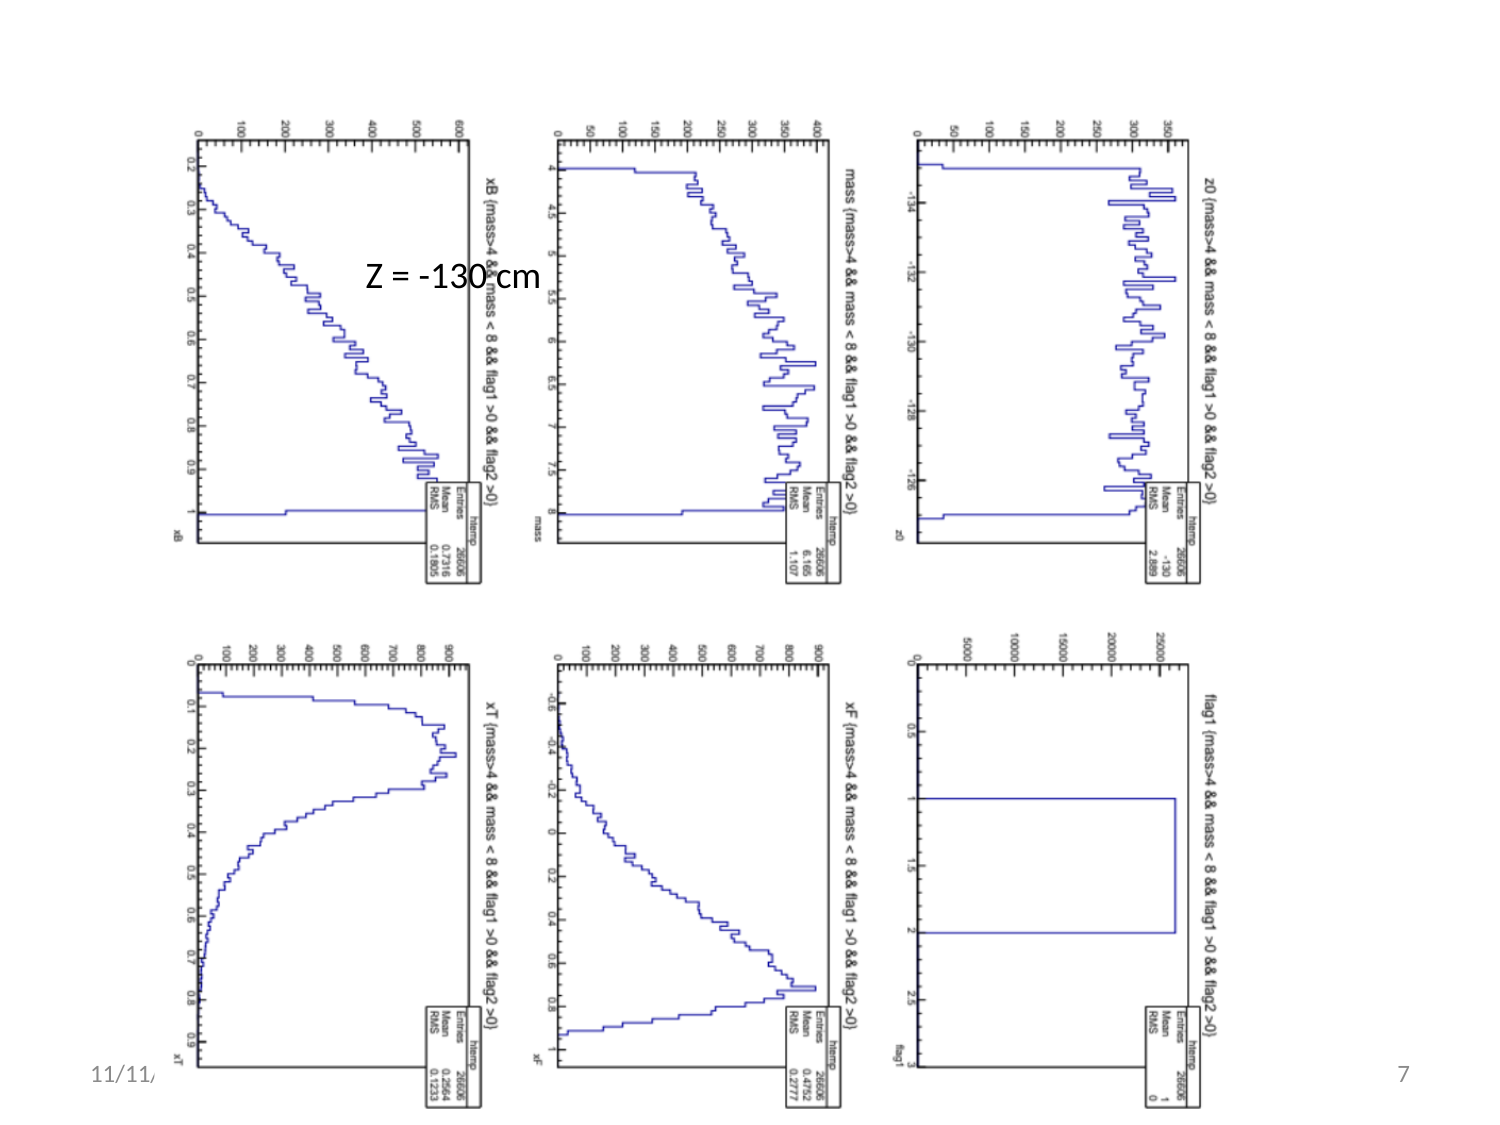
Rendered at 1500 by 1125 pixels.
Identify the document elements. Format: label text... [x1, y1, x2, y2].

picture [170, 63, 1217, 1125]
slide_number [75, 1042, 165, 1103]
slide_number 7 [1222, 1042, 1425, 1103]
